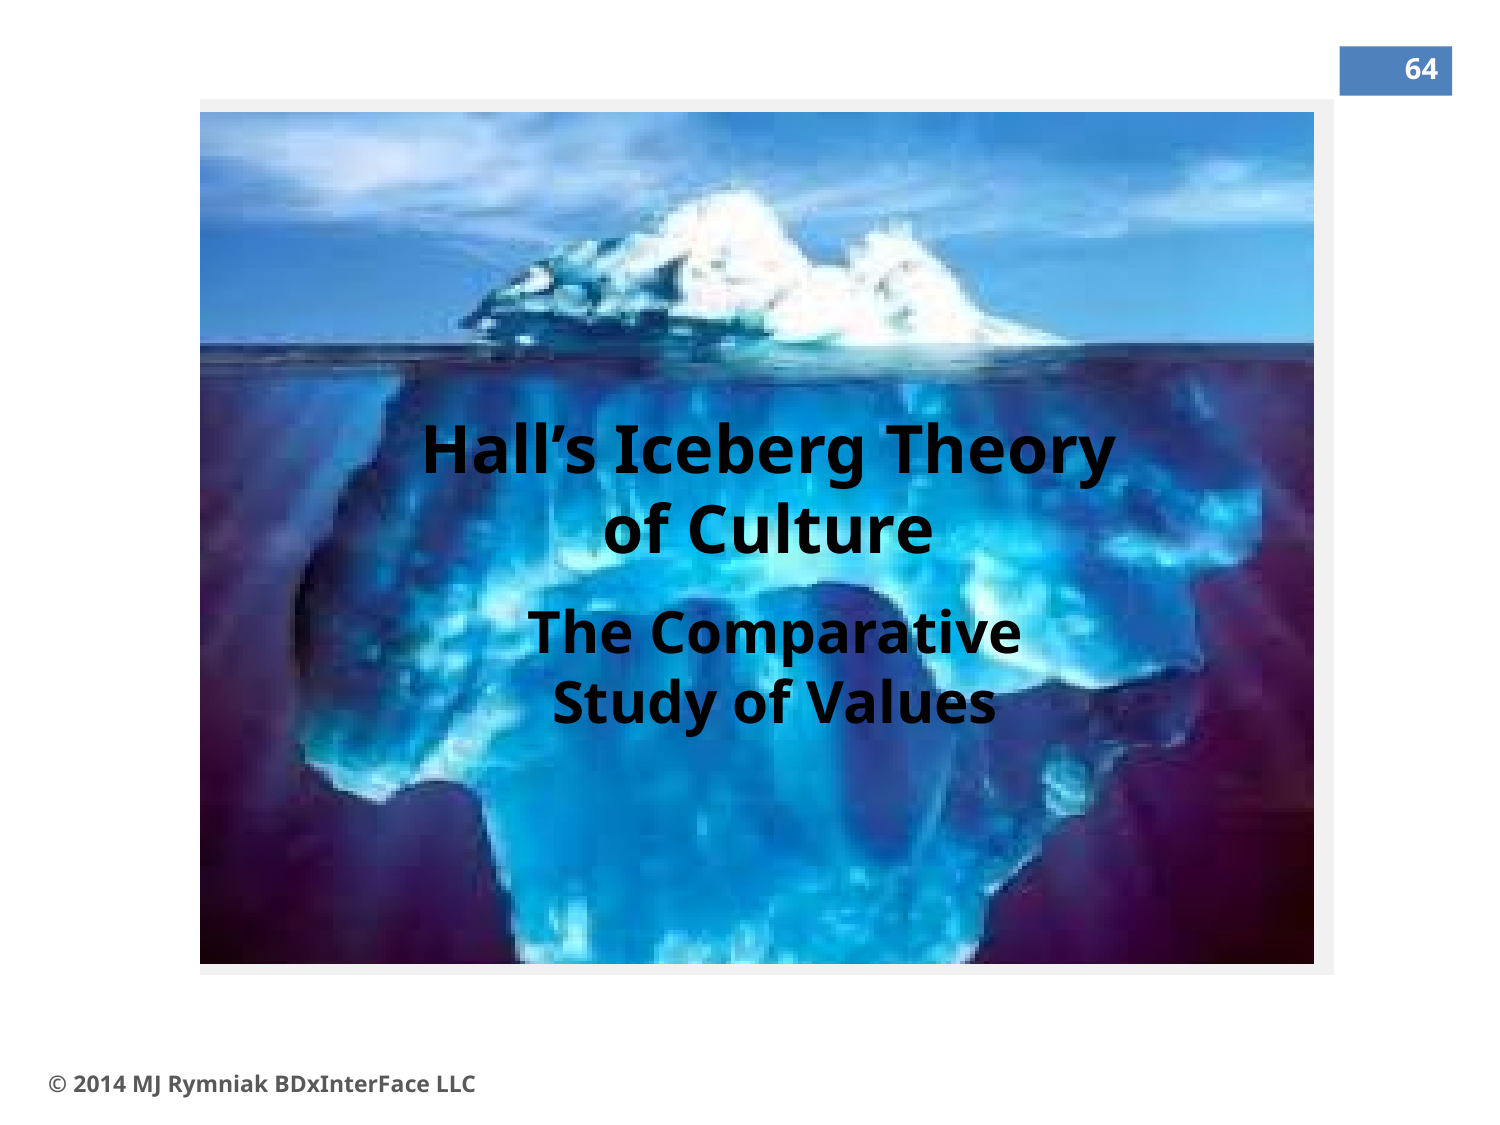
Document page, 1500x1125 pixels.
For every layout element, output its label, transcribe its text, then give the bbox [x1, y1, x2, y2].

footer © 2014 MJ Rymniak BDxInterFace LLC [33, 1053, 1038, 1114]
picture [199, 99, 1334, 976]
slide_number 64 [1362, 39, 1454, 100]
